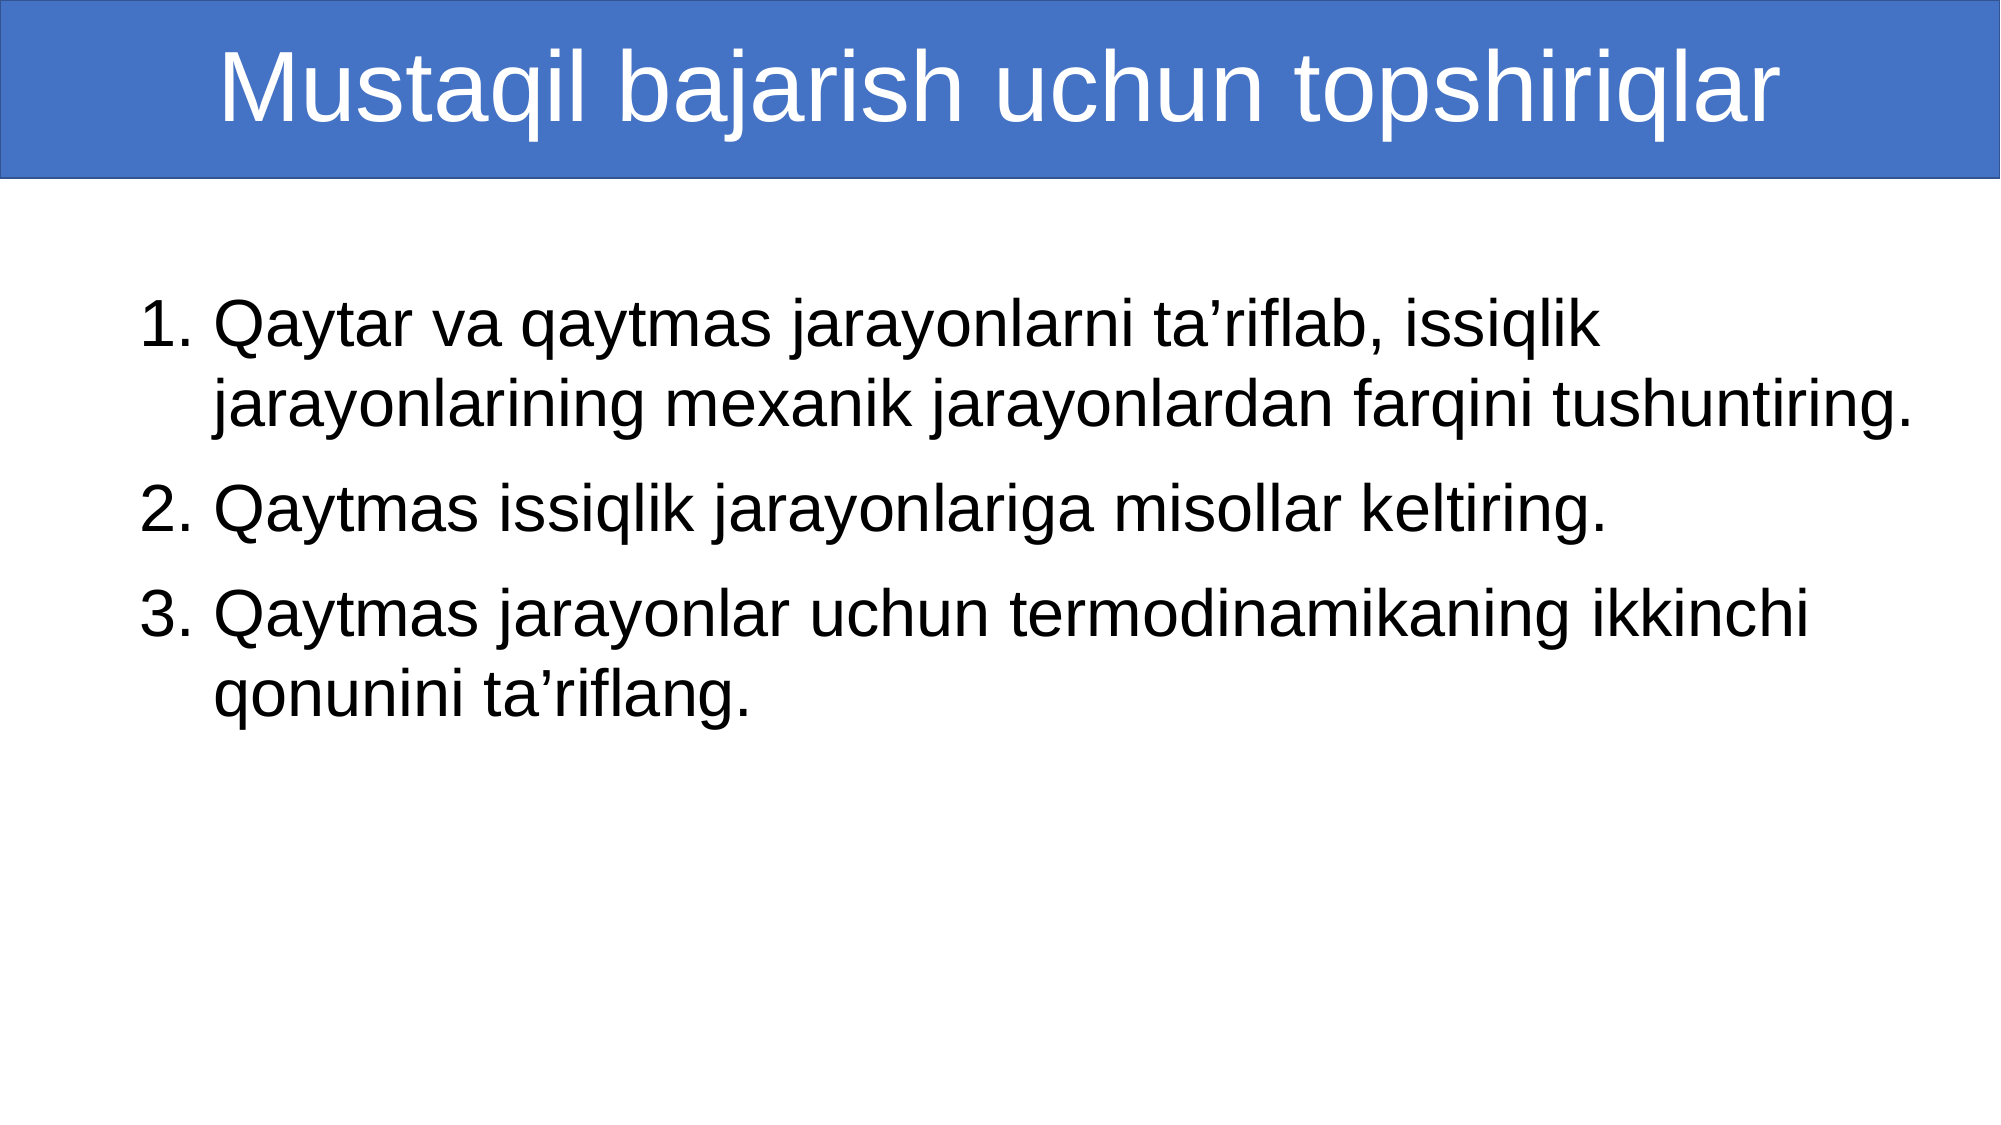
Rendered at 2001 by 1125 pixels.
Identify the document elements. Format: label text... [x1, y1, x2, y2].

list 1. Qaytar va qaytmas jarayonlarni ta’riflab, issiqlik jarayonlarining mexanik jarayonlardan farqini tushuntiring. 2. Qaytmas issiqlik jarayonlariga misollar keltiring. 3. Qaytmas jarayonlar uchun termodinamikaning ikkinchi qonunini ta’riflang. [35, 271, 1938, 1014]
title Mustaqil bajarish uchun topshiriqlar [0, 0, 2000, 179]
